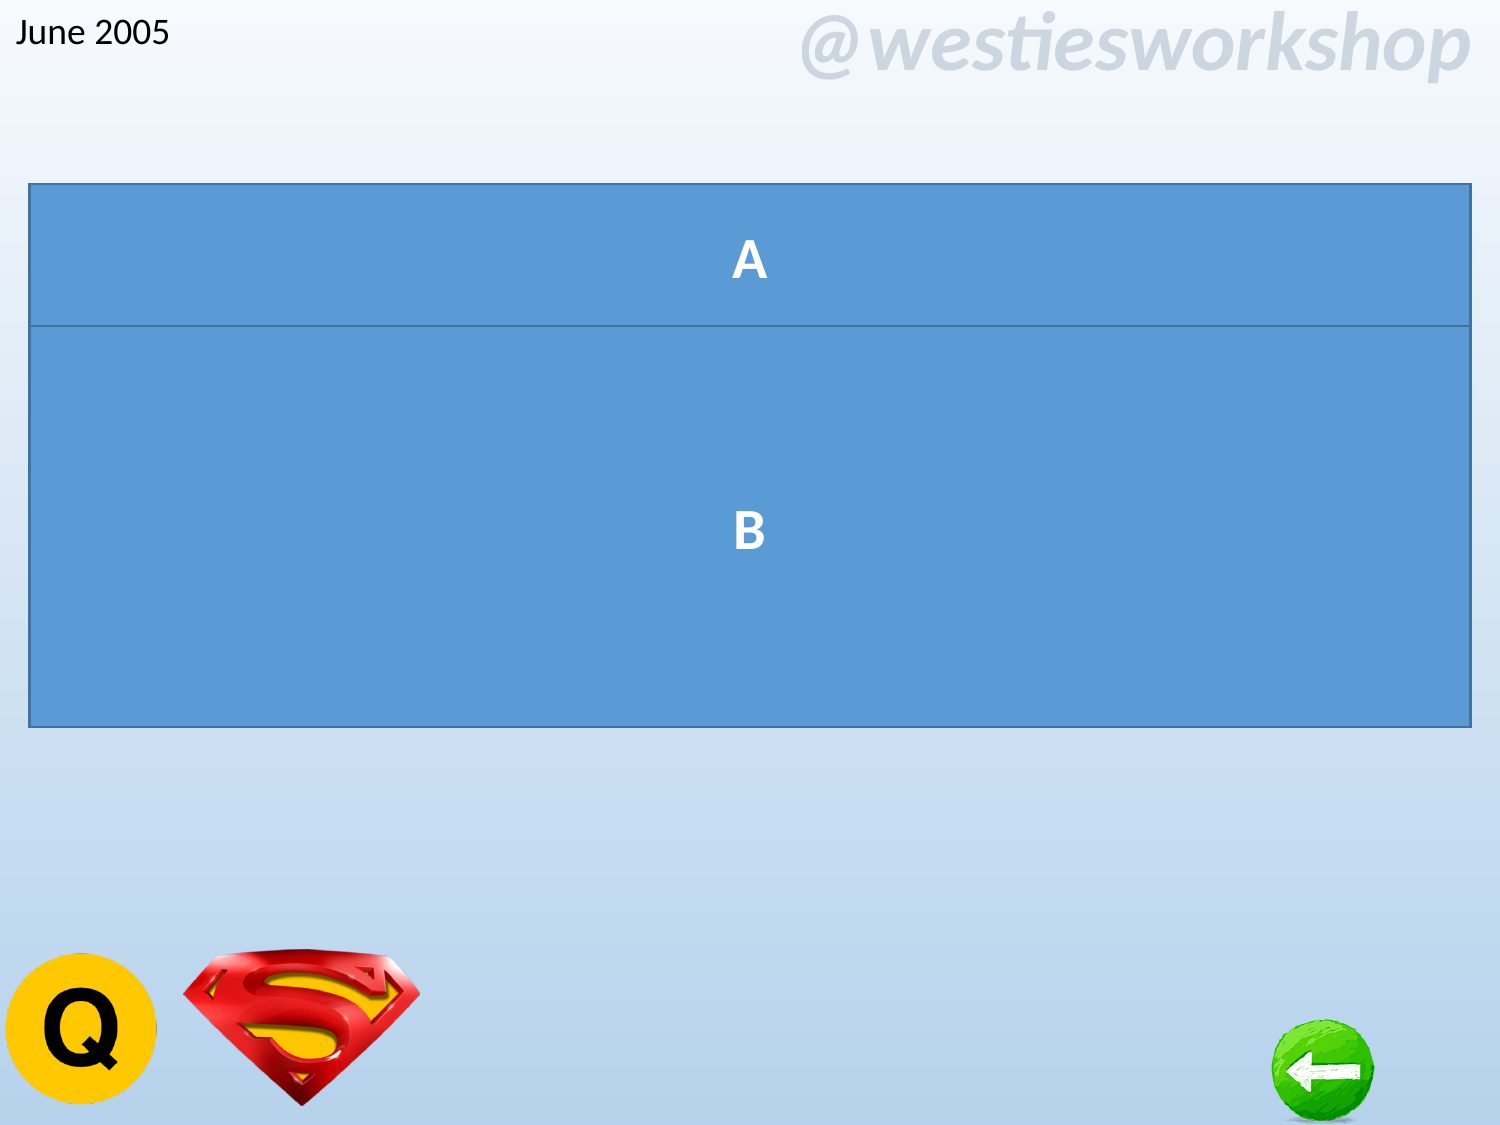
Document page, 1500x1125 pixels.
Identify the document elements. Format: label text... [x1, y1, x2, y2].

picture [0, 930, 181, 1125]
picture [1269, 1019, 1376, 1125]
text_box June 2005 [1, 0, 186, 60]
picture [29, 184, 1471, 727]
picture [183, 949, 420, 1106]
